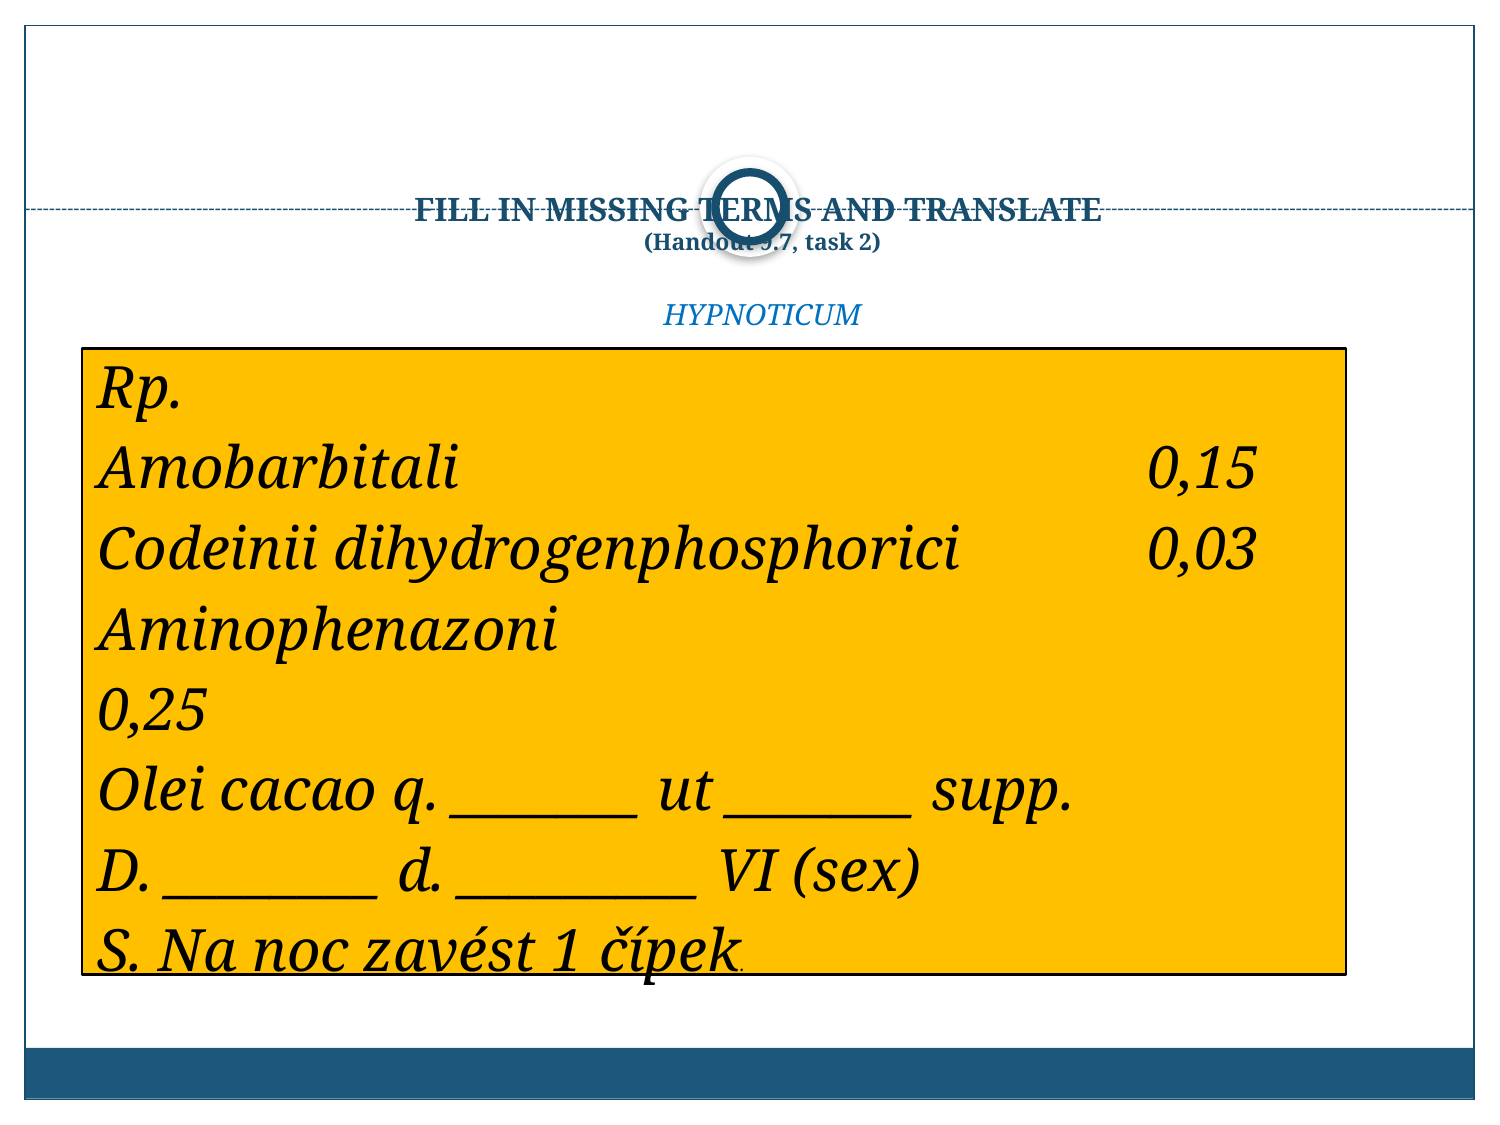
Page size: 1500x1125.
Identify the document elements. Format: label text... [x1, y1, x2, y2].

title Fill in missing terms and translate (Handout 9.7, task 2) HYPNOTICUM [50, 137, 1475, 374]
text_box Rp. Amobarbitali 0,15 Codeinii dihydrogenphosphorici 0,03 Aminophenazoni 0,25 Olei cacao q. _______ ut _______ supp. D. ________ d. _________ VI (sex) S. Na noc zavést 1 čípek. [82, 348, 1347, 975]
